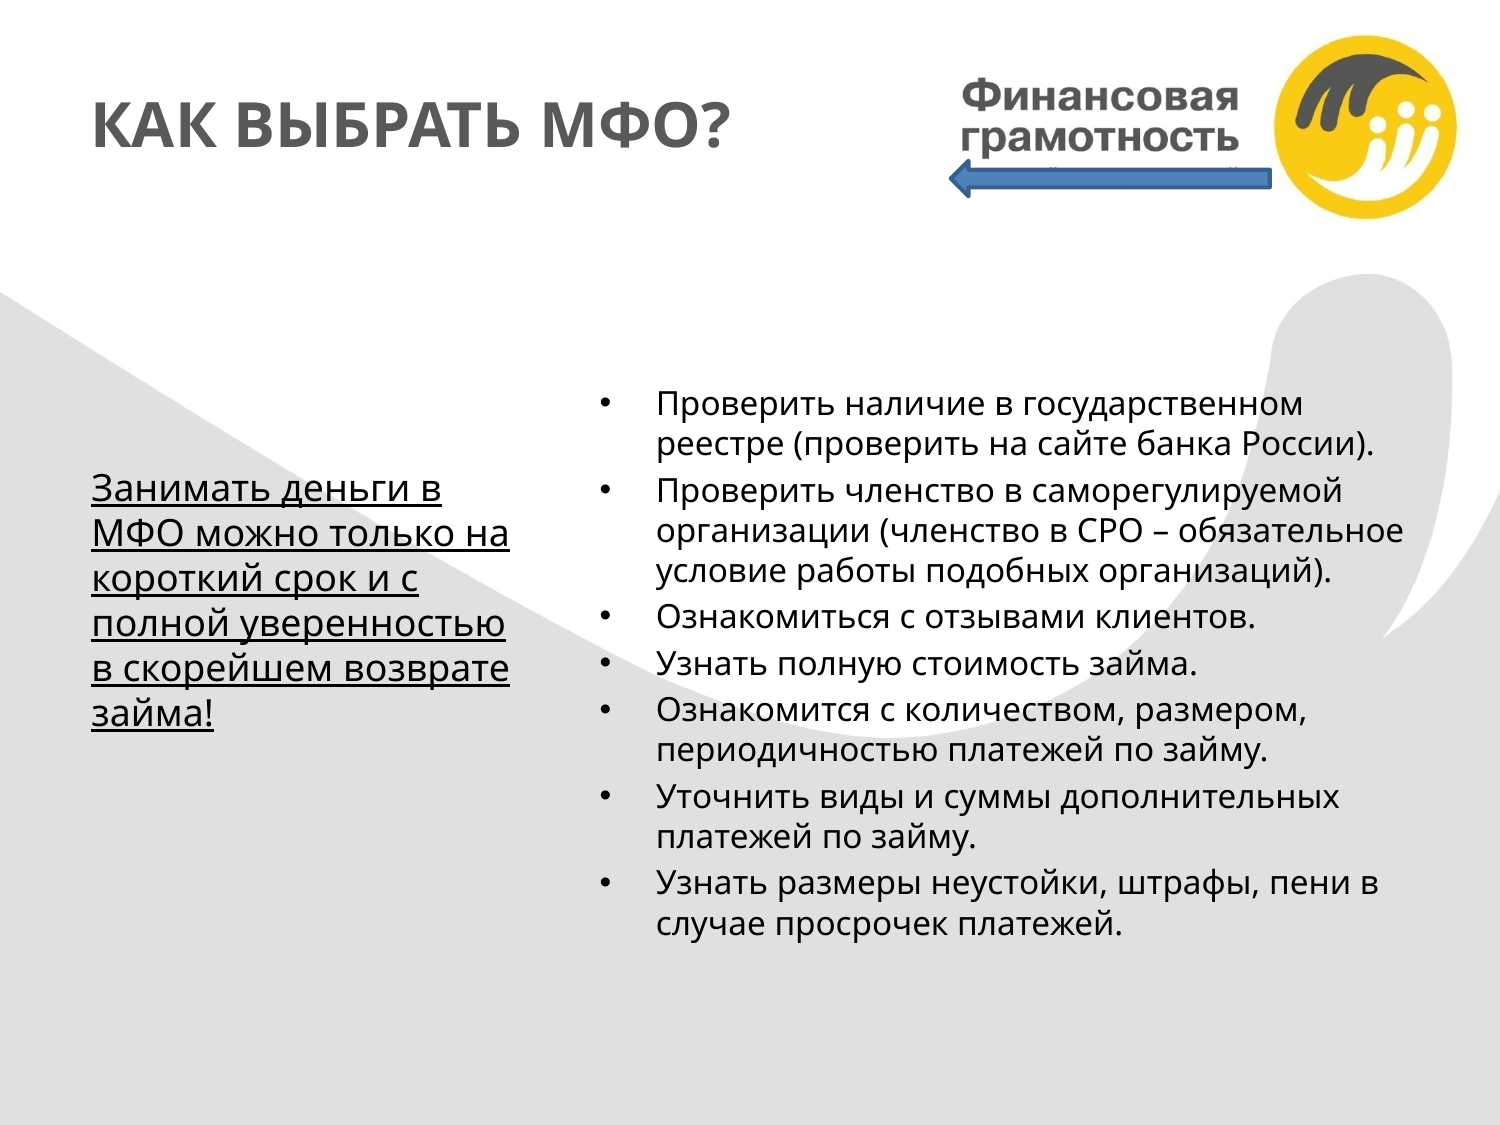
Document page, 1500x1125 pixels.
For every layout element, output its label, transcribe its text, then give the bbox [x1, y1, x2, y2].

title КАК ВЫБРАТЬ МФО? [75, 45, 868, 200]
list Проверить наличие в государственном реестре (проверить на сайте банка России). Проверить членство в саморегулируемой организации (членство в СРО – обязательное условие работы подобных организаций). Ознакомиться с отзывами клиентов. Узнать полную стоимость займа. Ознакомится с количеством, размером, периодичностью платежей по займу. Уточнить виды и суммы дополнительных платежей по займу. Узнать размеры неустойки, штрафы, пени в случае просрочек платежей. [584, 375, 1425, 1032]
text_box Занимать деньги в МФО можно только на короткий срок и с полной уверенностью в скорейшем возврате займа! [76, 456, 538, 741]
picture [0, 0, 1500, 1125]
text_box [948, 158, 1272, 199]
